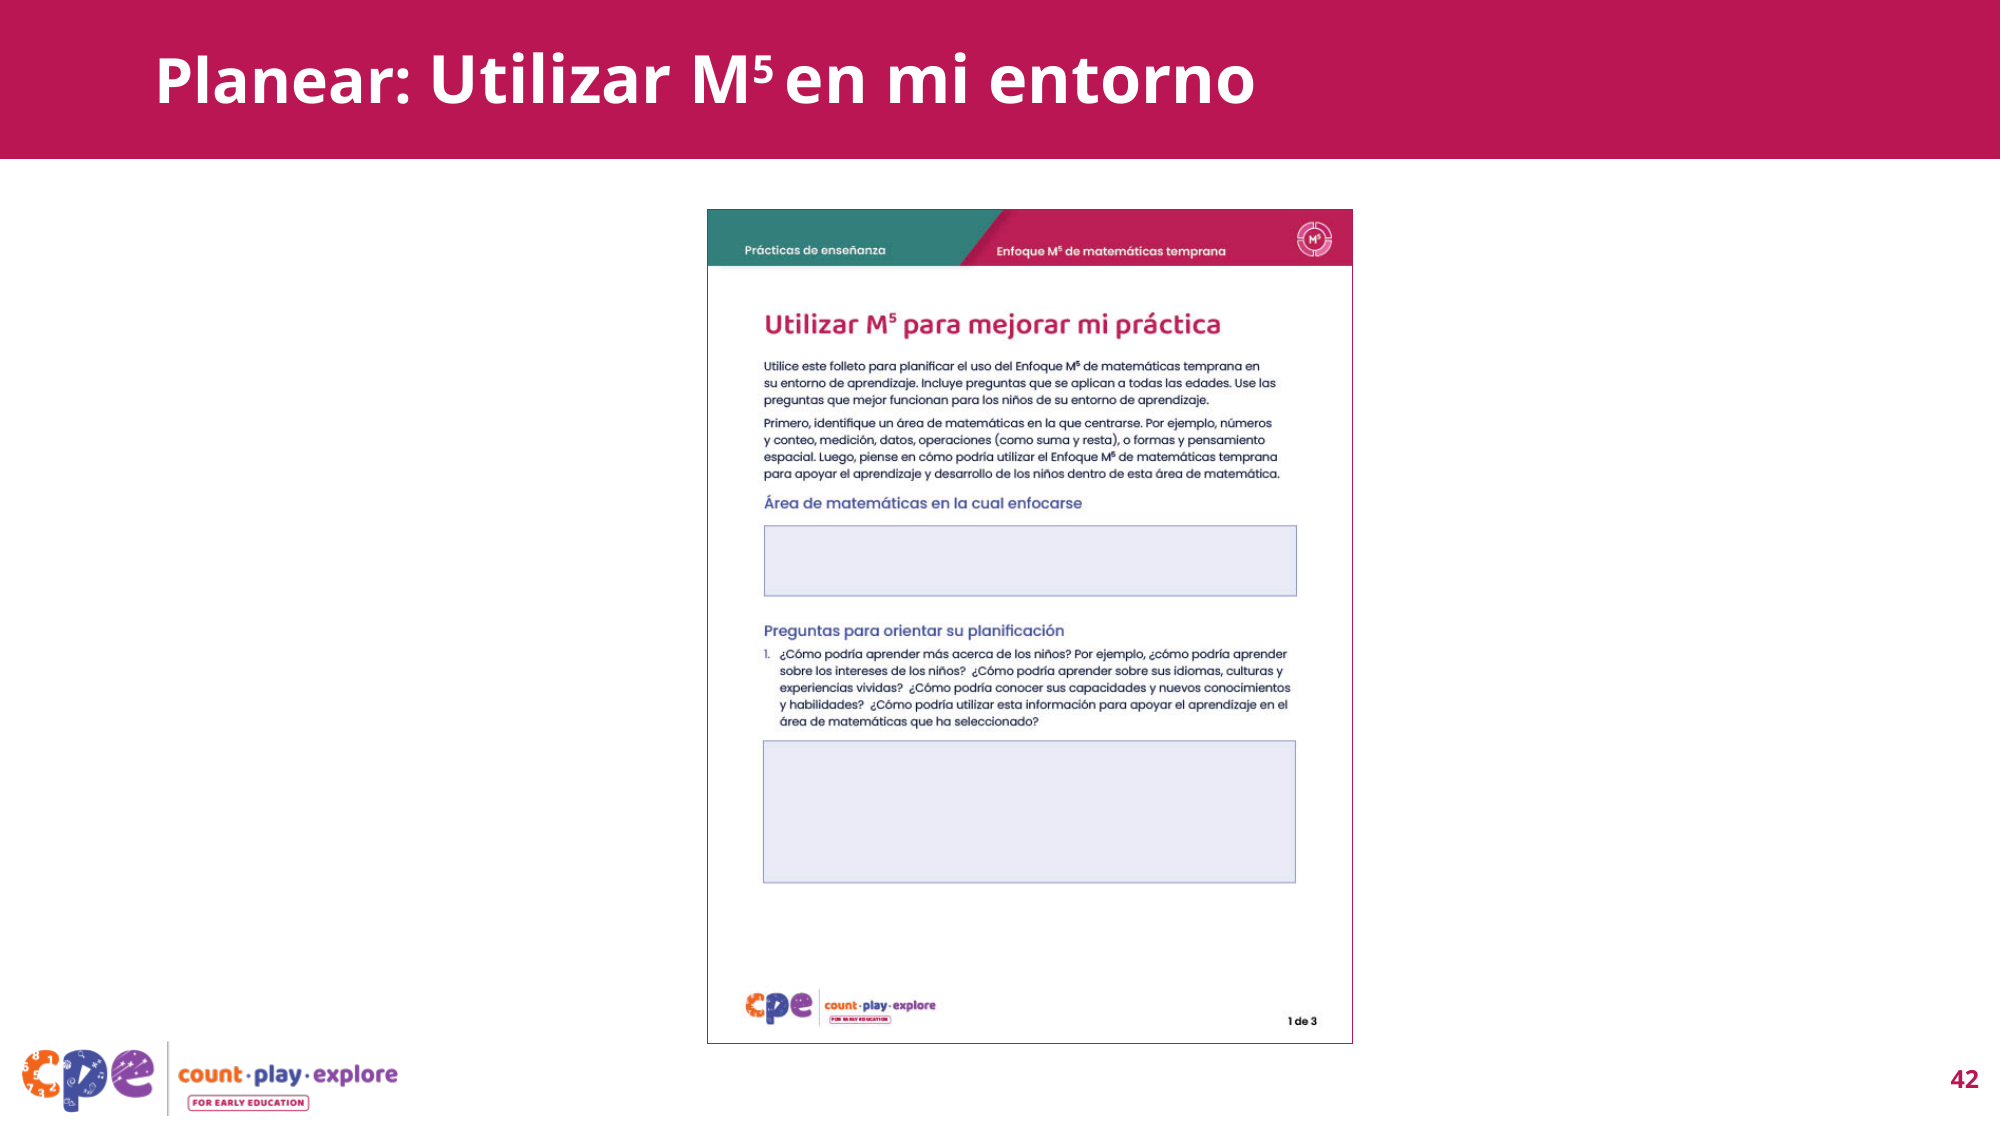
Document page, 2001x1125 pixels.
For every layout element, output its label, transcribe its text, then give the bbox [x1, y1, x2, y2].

title Planear: Utilizar M5 en mi entorno [139, 38, 1917, 127]
picture [22, 1041, 398, 1116]
picture [707, 209, 1353, 1044]
